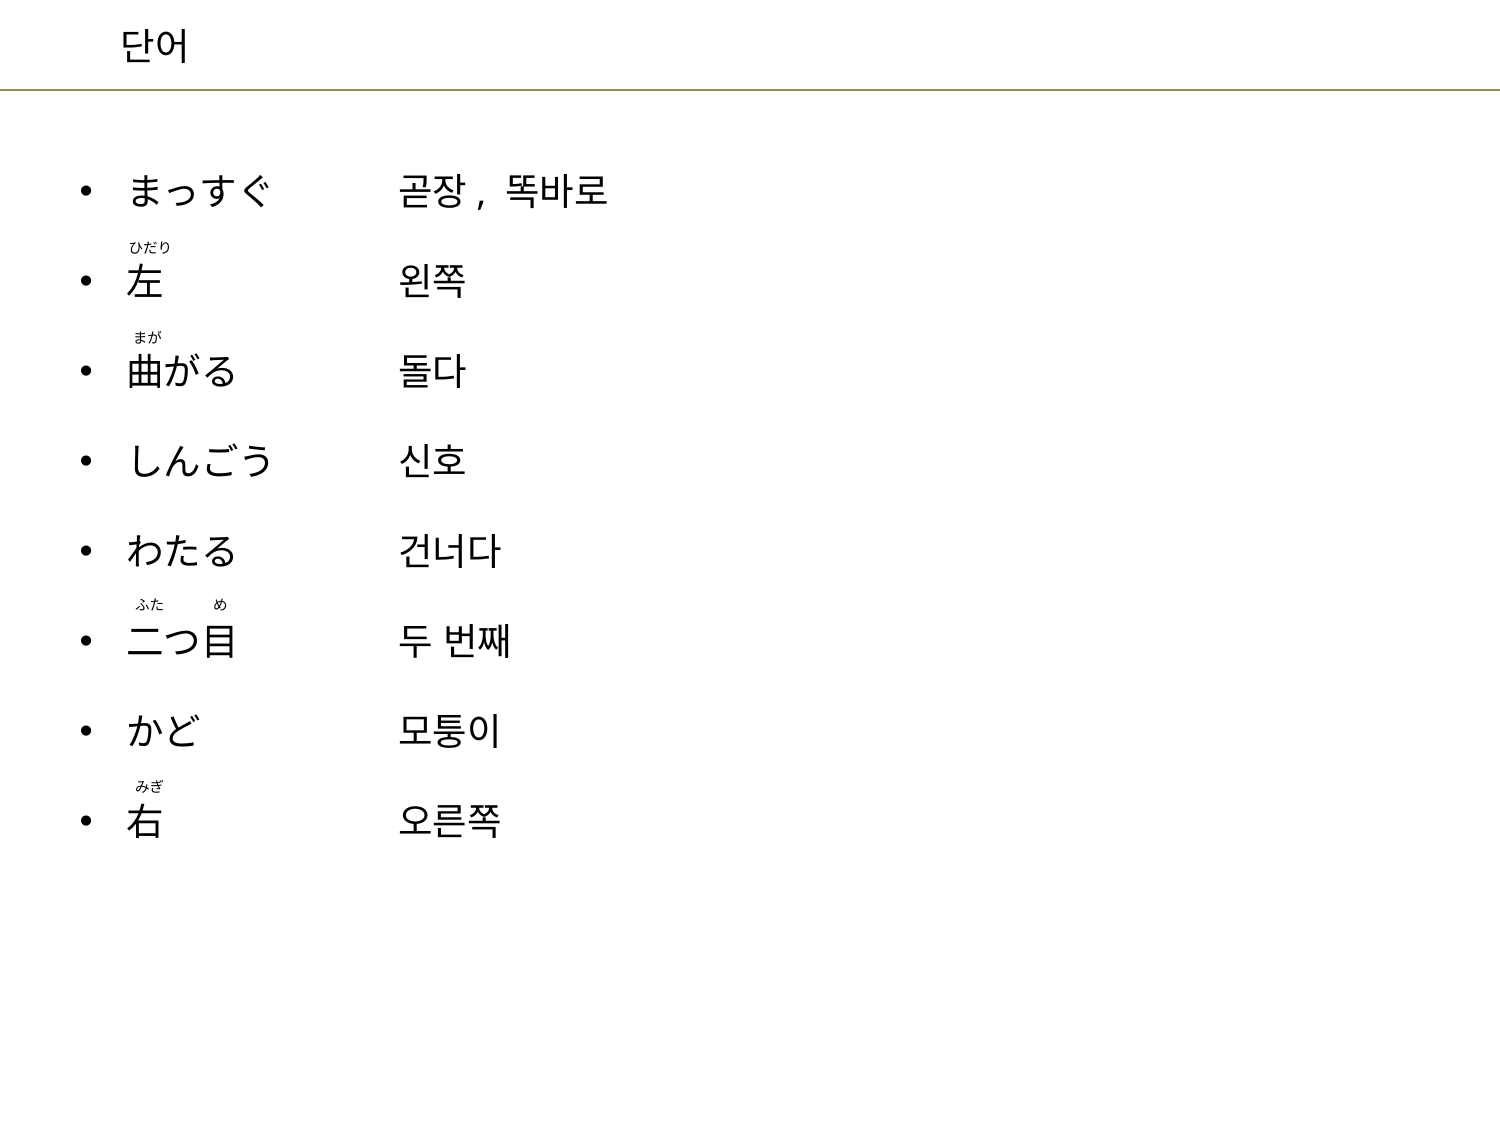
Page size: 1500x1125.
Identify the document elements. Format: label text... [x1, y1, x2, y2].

text_box ふた [120, 588, 204, 621]
text_box め [204, 588, 281, 621]
text_box まっすぐ 左 曲がる しんごう わたる 二つ目 かど 右 [64, 160, 383, 851]
text_box ひだり [113, 231, 241, 264]
text_box まが [118, 321, 201, 354]
text_box 곧장, 똑바로 왼쪽 돌다 신호 건너다 두 번째 모퉁이 오른쪽 [383, 160, 892, 851]
text_box みぎ [120, 770, 204, 803]
